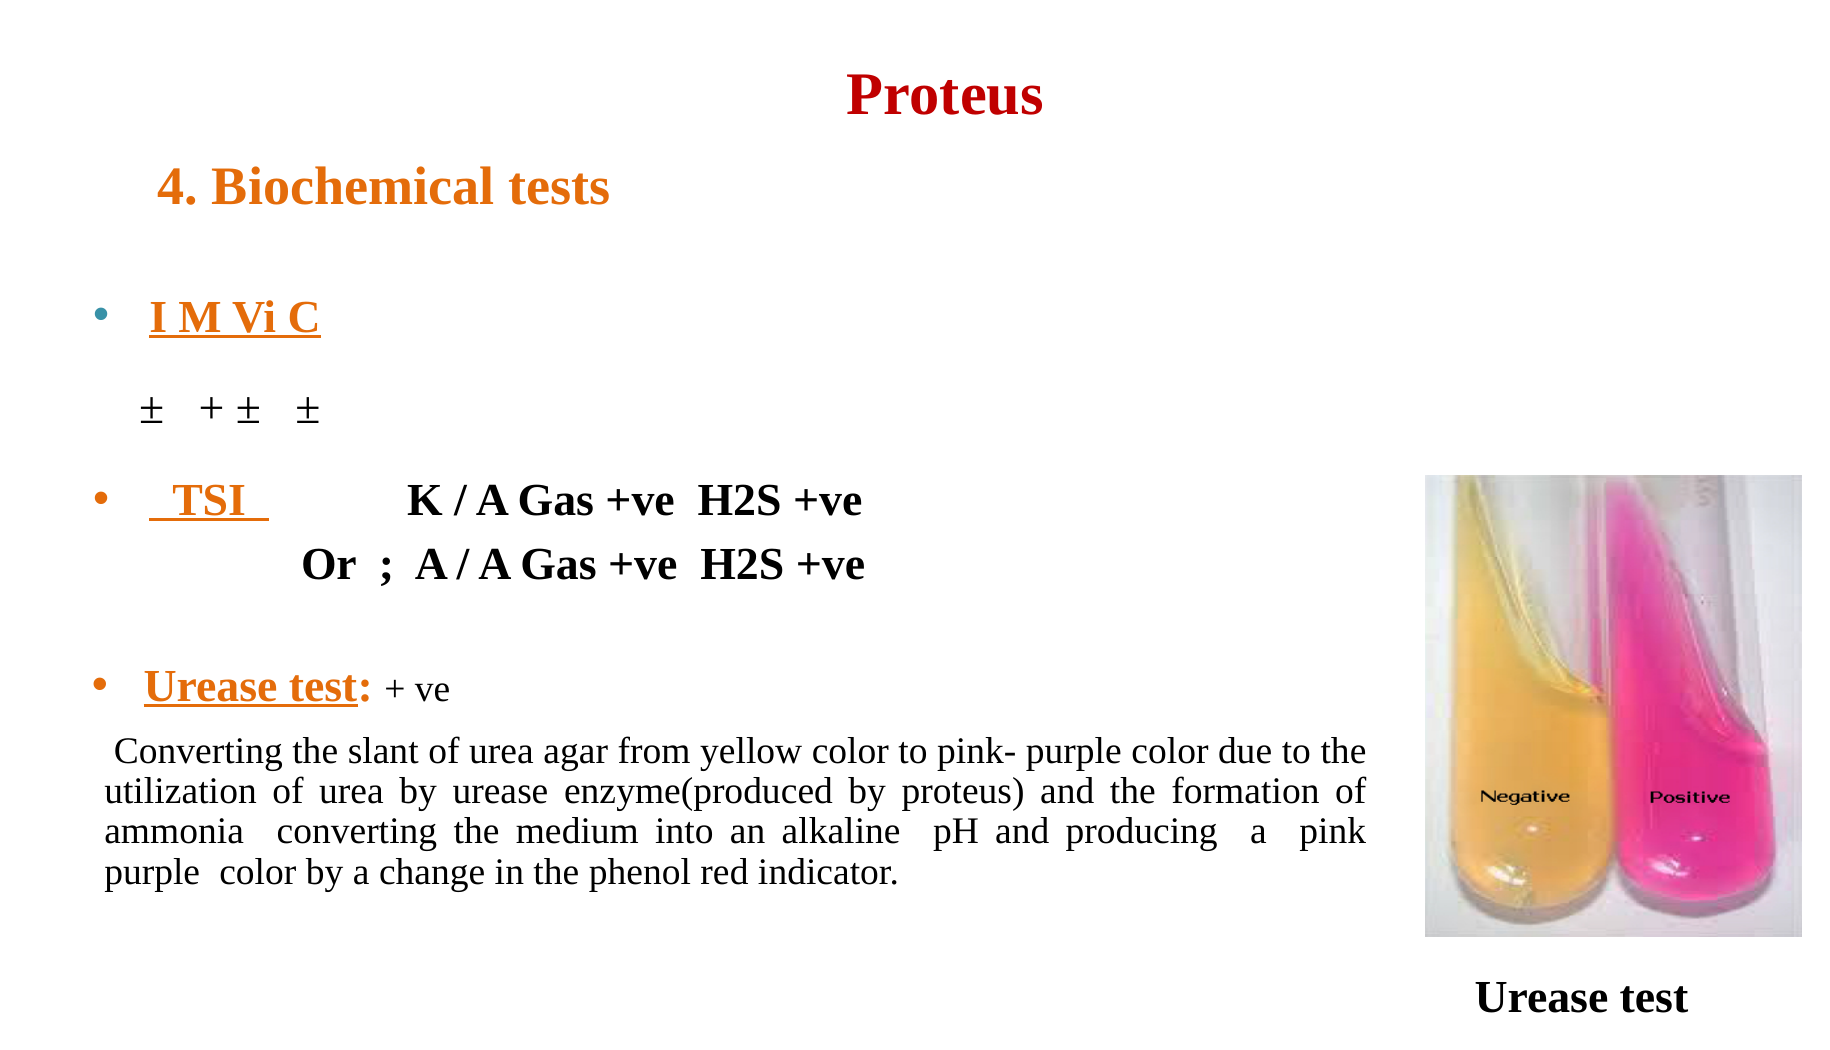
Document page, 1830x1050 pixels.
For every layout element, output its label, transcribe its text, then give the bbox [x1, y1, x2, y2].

text_box Urease test [1460, 959, 1703, 1029]
text_box 4. Biochemical tests [143, 110, 666, 222]
text_box Proteus [821, 46, 1074, 134]
picture [1425, 475, 1802, 937]
text_box Urease test: + ve Converting the slant of urea agar from yellow color to pink- purple color due to the utilization of urea by urease enzyme(produced by proteus) and the formation of ammonia converting the medium into an alkaline pH and producing a pink purple color by a change in the phenol red indicator. [78, 655, 1382, 900]
list I M Vi C ± + ± ± TSI K / A Gas +ve H2S +ve Or ; A / A Gas +ve H2S +ve [78, 251, 1103, 655]
